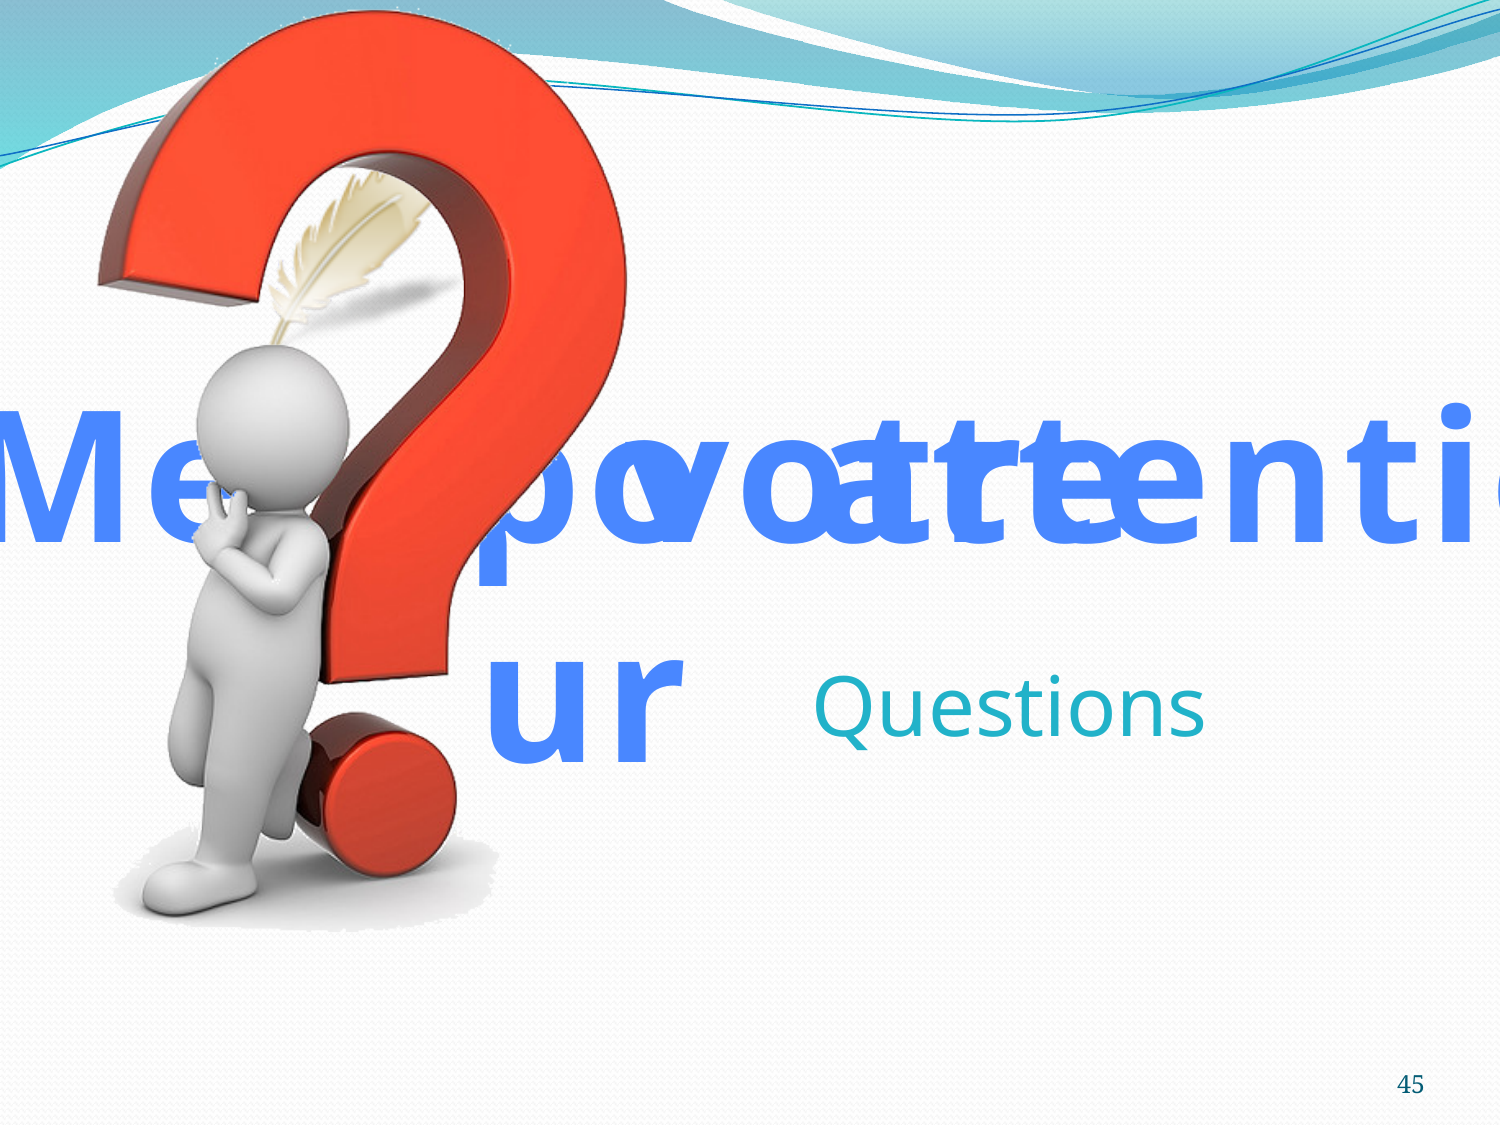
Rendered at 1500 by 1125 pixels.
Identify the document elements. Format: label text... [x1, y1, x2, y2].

text_box attention [1366, 351, 1500, 587]
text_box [0, 0, 1360, 1020]
slide_number 45 [1299, 1042, 1425, 1103]
